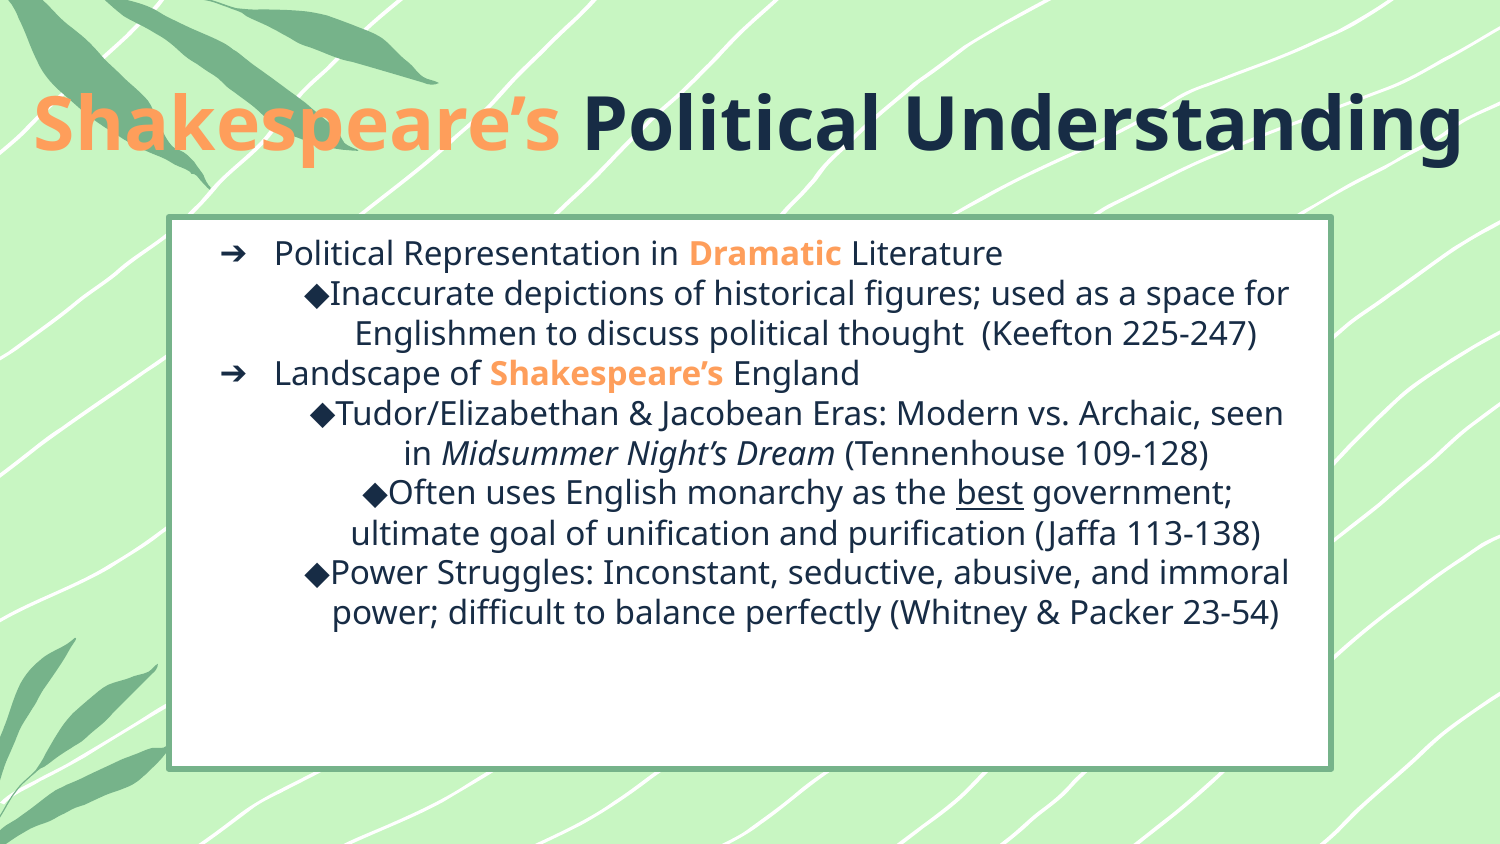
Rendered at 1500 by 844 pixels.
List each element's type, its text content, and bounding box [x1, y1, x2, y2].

title Shakespeare’s Political Understanding [0, 0, 1500, 257]
subtitle Political Representation in Dramatic Literature Inaccurate depictions of historical figures; used as a space for Englishmen to discuss political thought (Keefton 225-247) Landscape of Shakespeare’s England Tudor/Elizabethan & Jacobean Eras: Modern vs. Archaic, seen in Midsummer Night’s Dream (Tennenhouse 109-128) Often uses English monarchy as the best government; ultimate goal of unification and purification (Jaffa 113-138) Power Struggles: Inconstant, seductive, abusive, and immoral power; difficult to balance perfectly (Whitney & Packer 23-54) [168, 217, 1332, 769]
